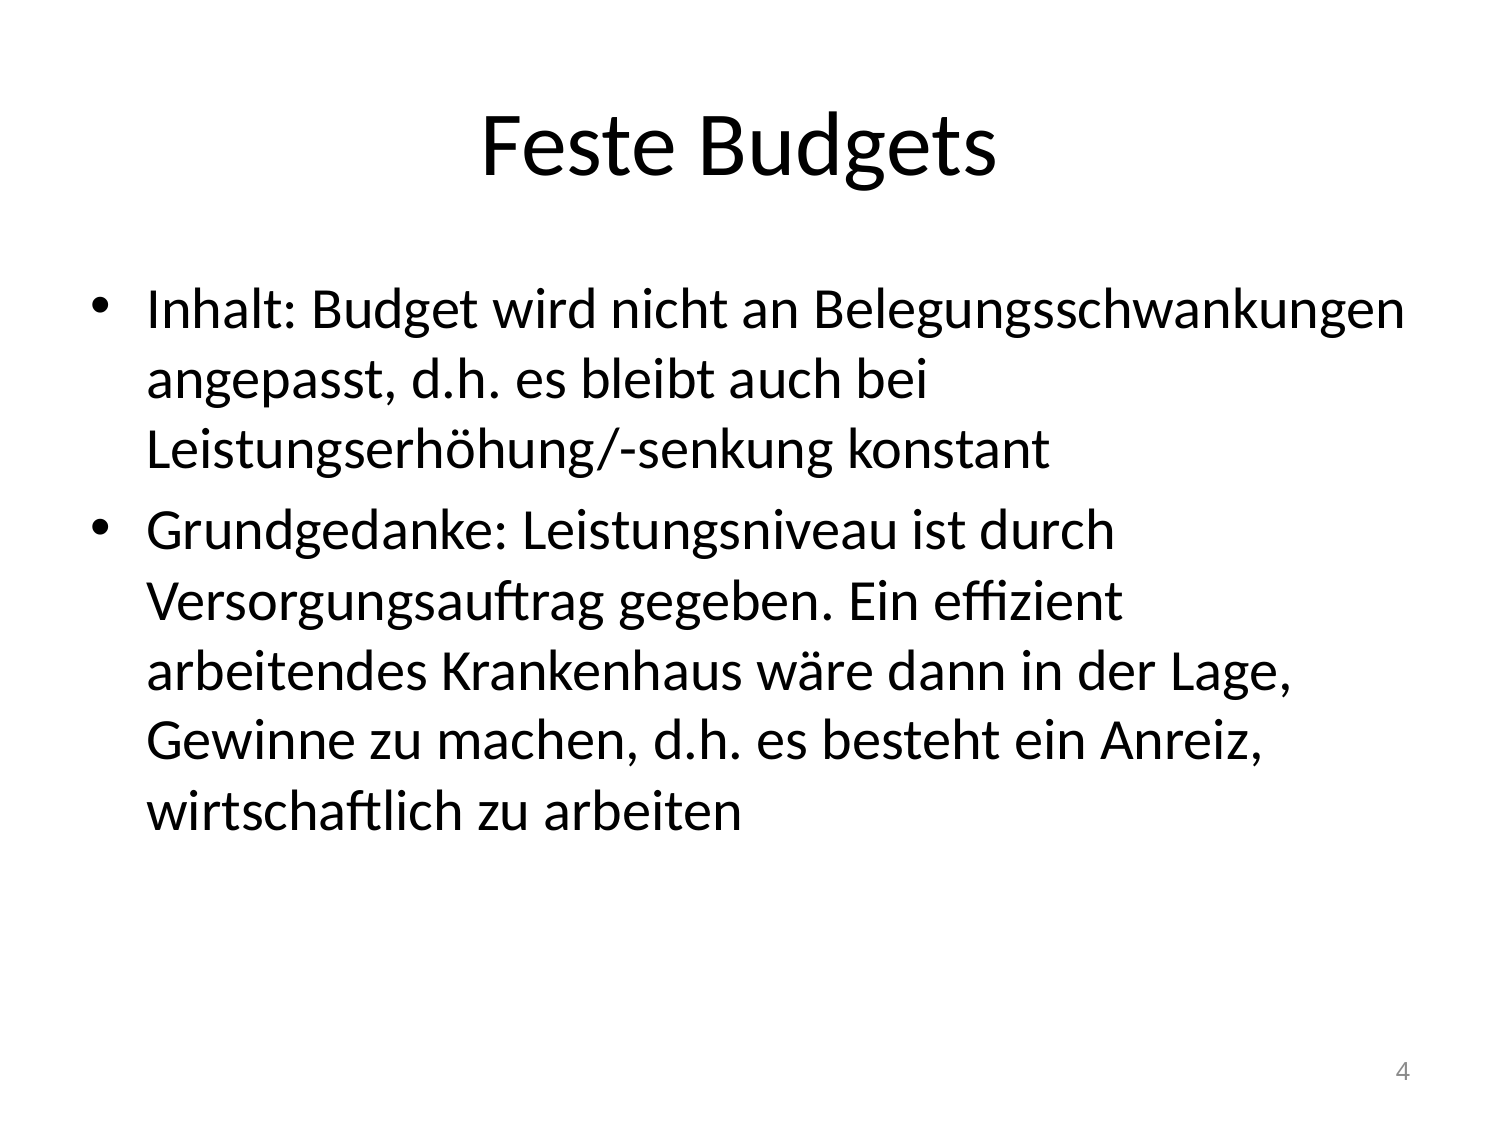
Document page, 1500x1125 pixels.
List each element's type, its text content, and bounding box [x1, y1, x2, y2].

title Feste Budgets [75, 45, 1425, 233]
list Inhalt: Budget wird nicht an Belegungsschwankungen angepasst, d.h. es bleibt auch bei Leistungserhöhung/-senkung konstant Grundgedanke: Leistungsniveau ist durch Versorgungsauftrag gegeben. Ein effizient arbeitendes Krankenhaus wäre dann in der Lage, Gewinne zu machen, d.h. es besteht ein Anreiz, wirtschaftlich zu arbeiten [75, 262, 1425, 1005]
slide_number 4 [1074, 1042, 1425, 1103]
